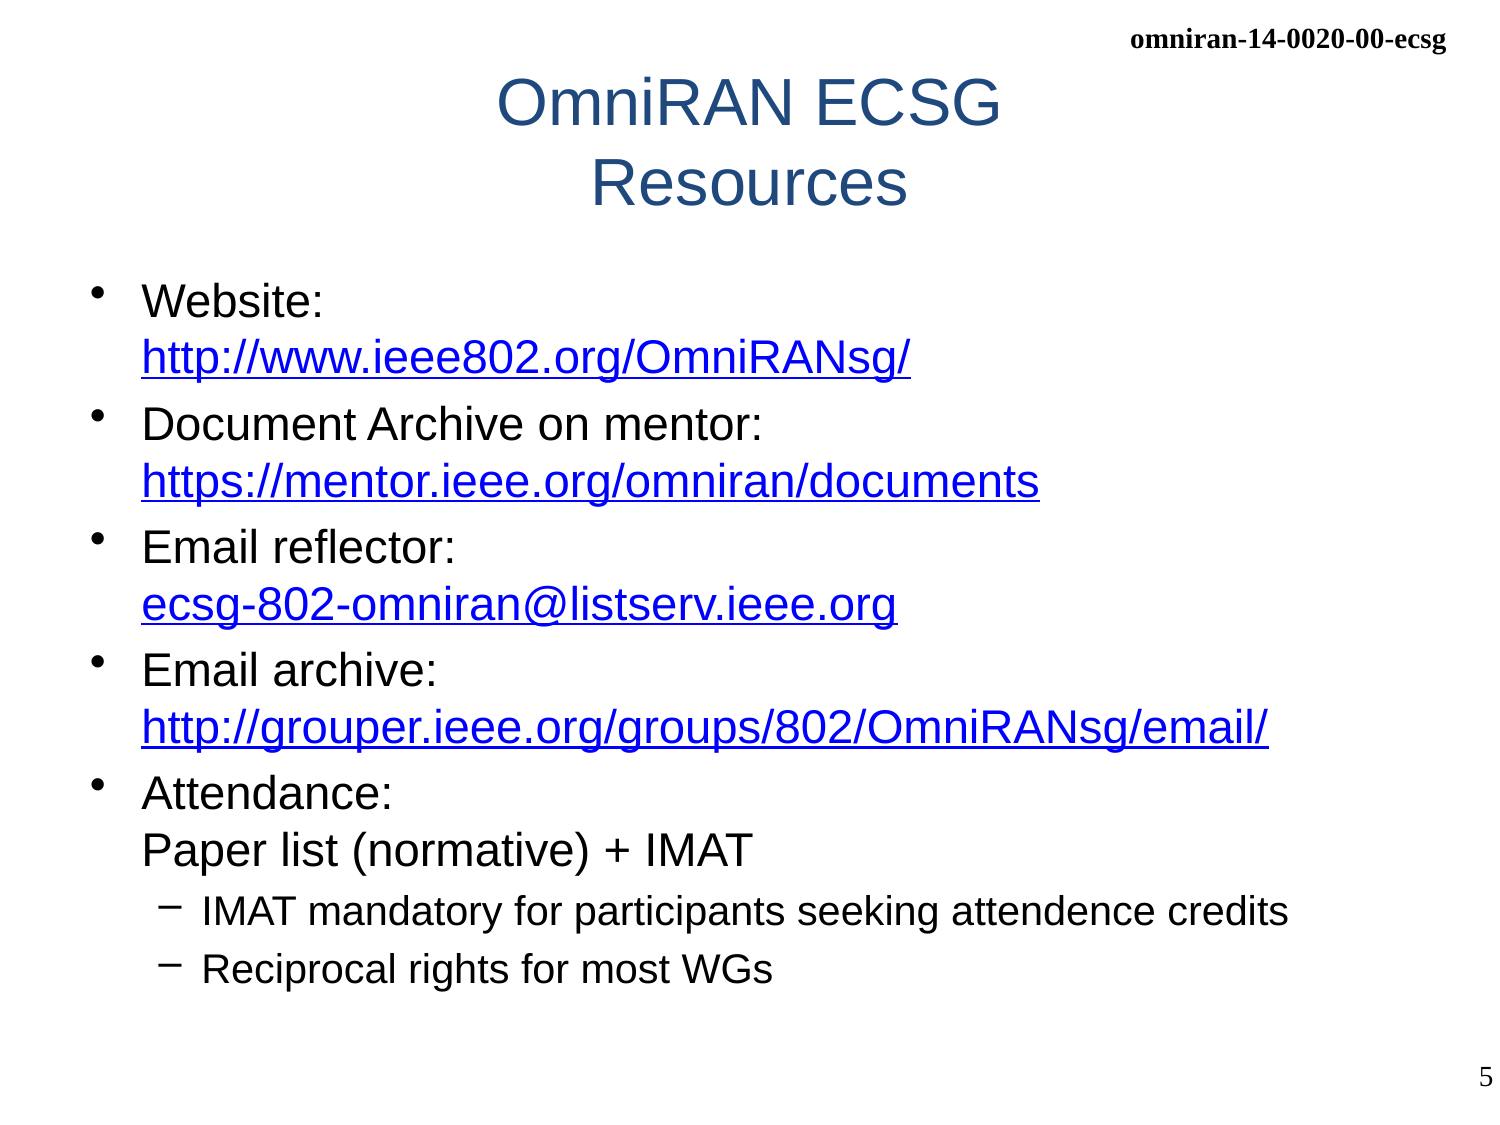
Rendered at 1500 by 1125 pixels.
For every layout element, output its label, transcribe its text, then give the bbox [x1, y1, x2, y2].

list Website: http://www.ieee802.org/OmniRANsg/ Document Archive on mentor: https://mentor.ieee.org/omniran/documents Email reflector: ecsg-802-omniran@listserv.ieee.org Email archive: http://grouper.ieee.org/groups/802/OmniRANsg/email/ Attendance: Paper list (normative) + IMAT IMAT mandatory for participants seeking attendence credits Reciprocal rights for most WGs [75, 262, 1425, 1005]
title OmniRAN ECSG Resources [75, 45, 1425, 233]
